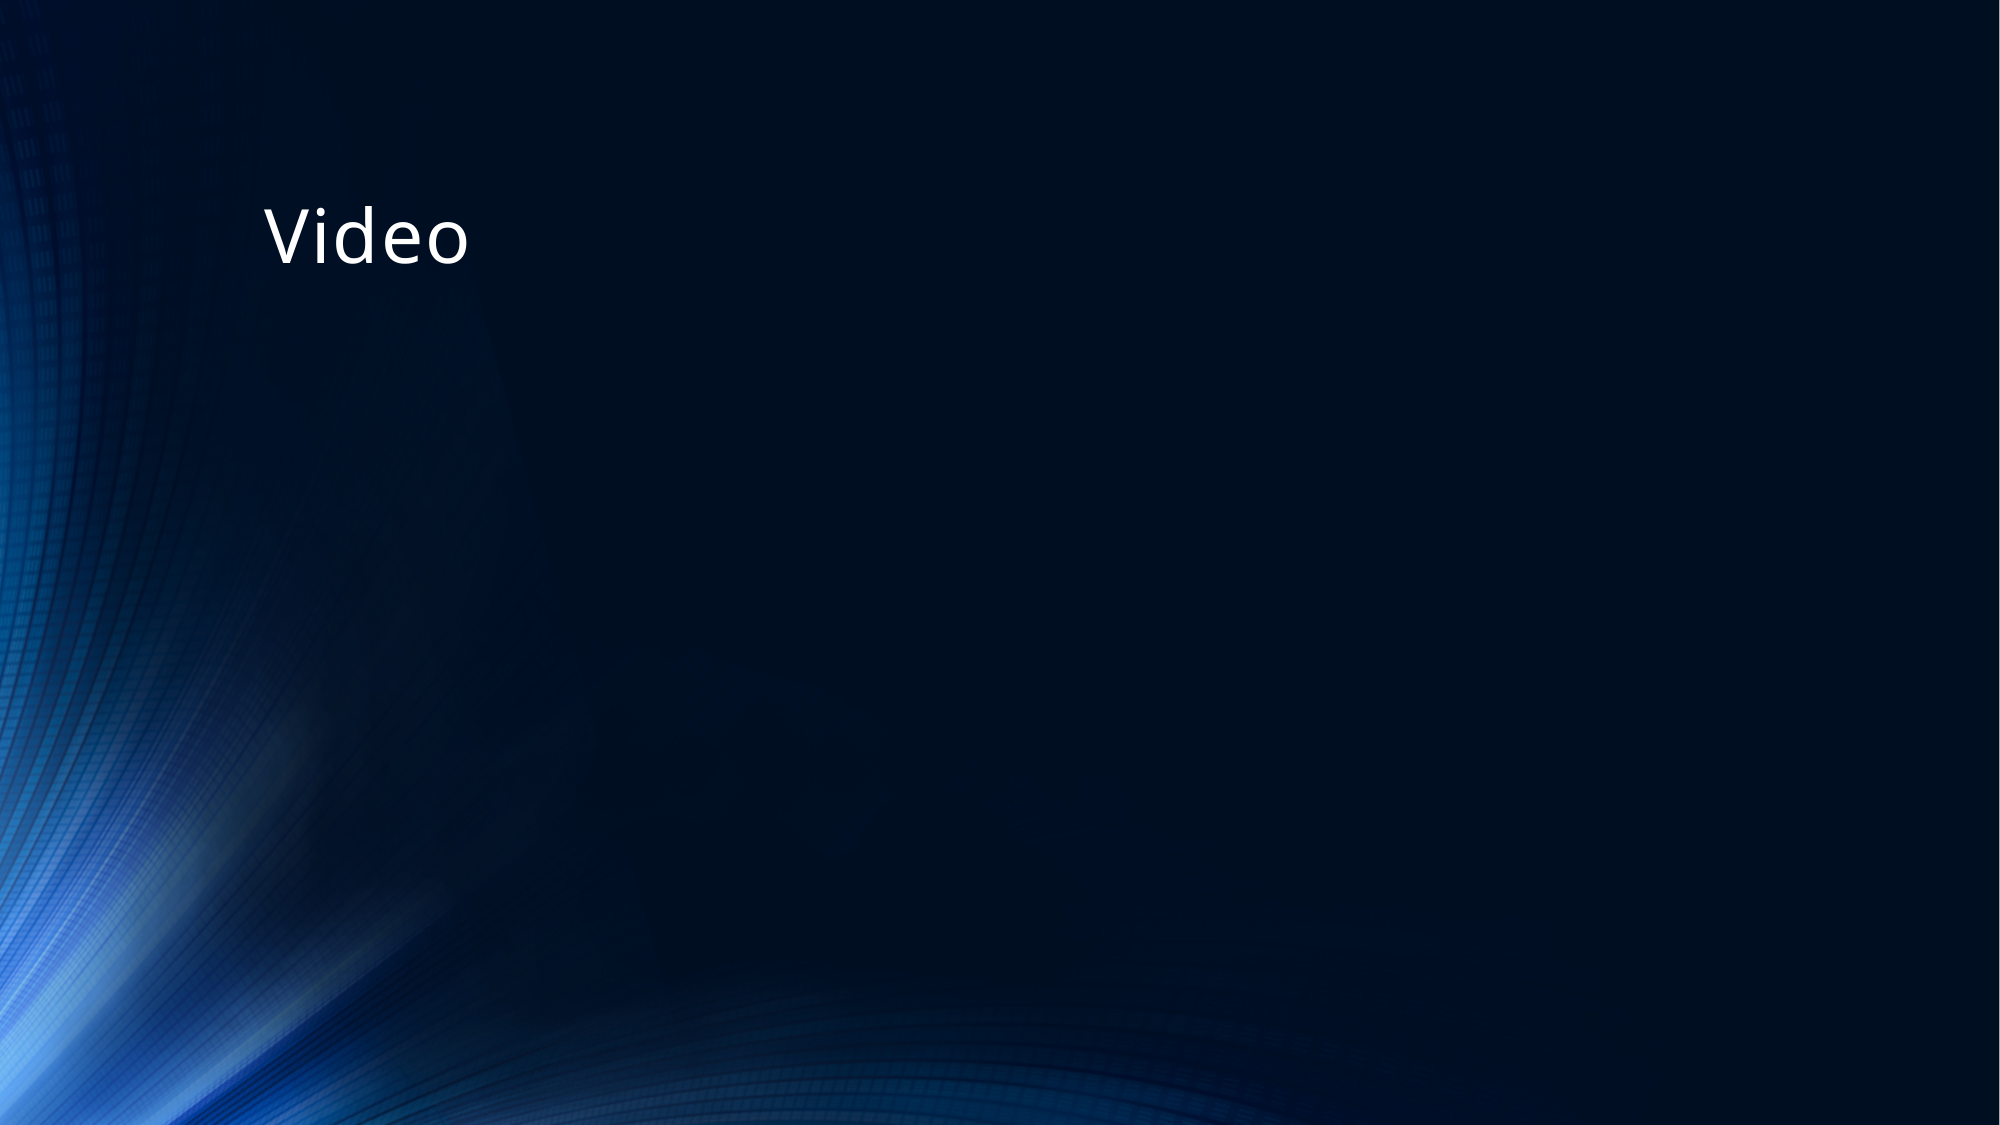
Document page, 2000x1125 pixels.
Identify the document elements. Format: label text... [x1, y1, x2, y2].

picture [0, 0, 2000, 1125]
title Video [249, 62, 1750, 288]
